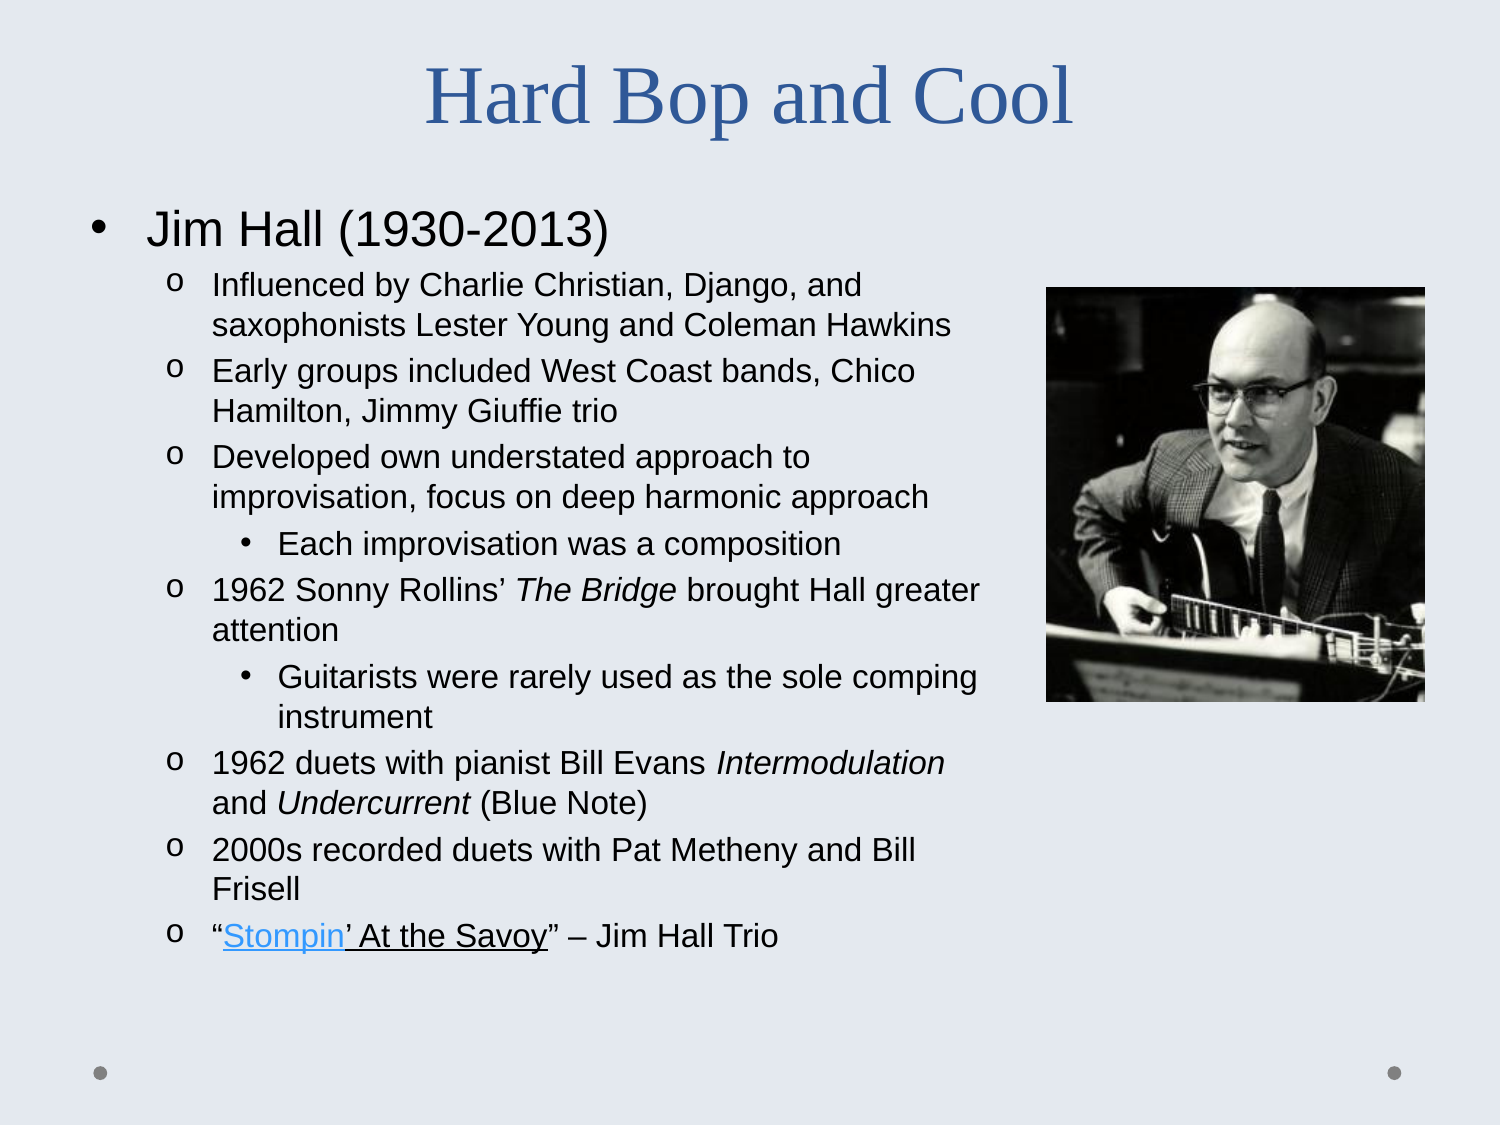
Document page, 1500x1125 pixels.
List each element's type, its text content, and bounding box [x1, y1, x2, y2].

list Jim Hall (1930-2013) Influenced by Charlie Christian, Django, and saxophonists Lester Young and Coleman Hawkins Early groups included West Coast bands, Chico Hamilton, Jimmy Giuffie trio Developed own understated approach to improvisation, focus on deep harmonic approach Each improvisation was a composition 1962 Sonny Rollins’ The Bridge brought Hall greater attention Guitarists were rarely used as the sole comping instrument 1962 duets with pianist Bill Evans Intermodulation and Undercurrent (Blue Note) 2000s recorded duets with Pat Metheny and Bill Frisell “Stompin’ At the Savoy” – Jim Hall Trio [75, 188, 1000, 1005]
picture [1045, 287, 1426, 702]
title Hard Bop and Cool [75, 0, 1425, 148]
